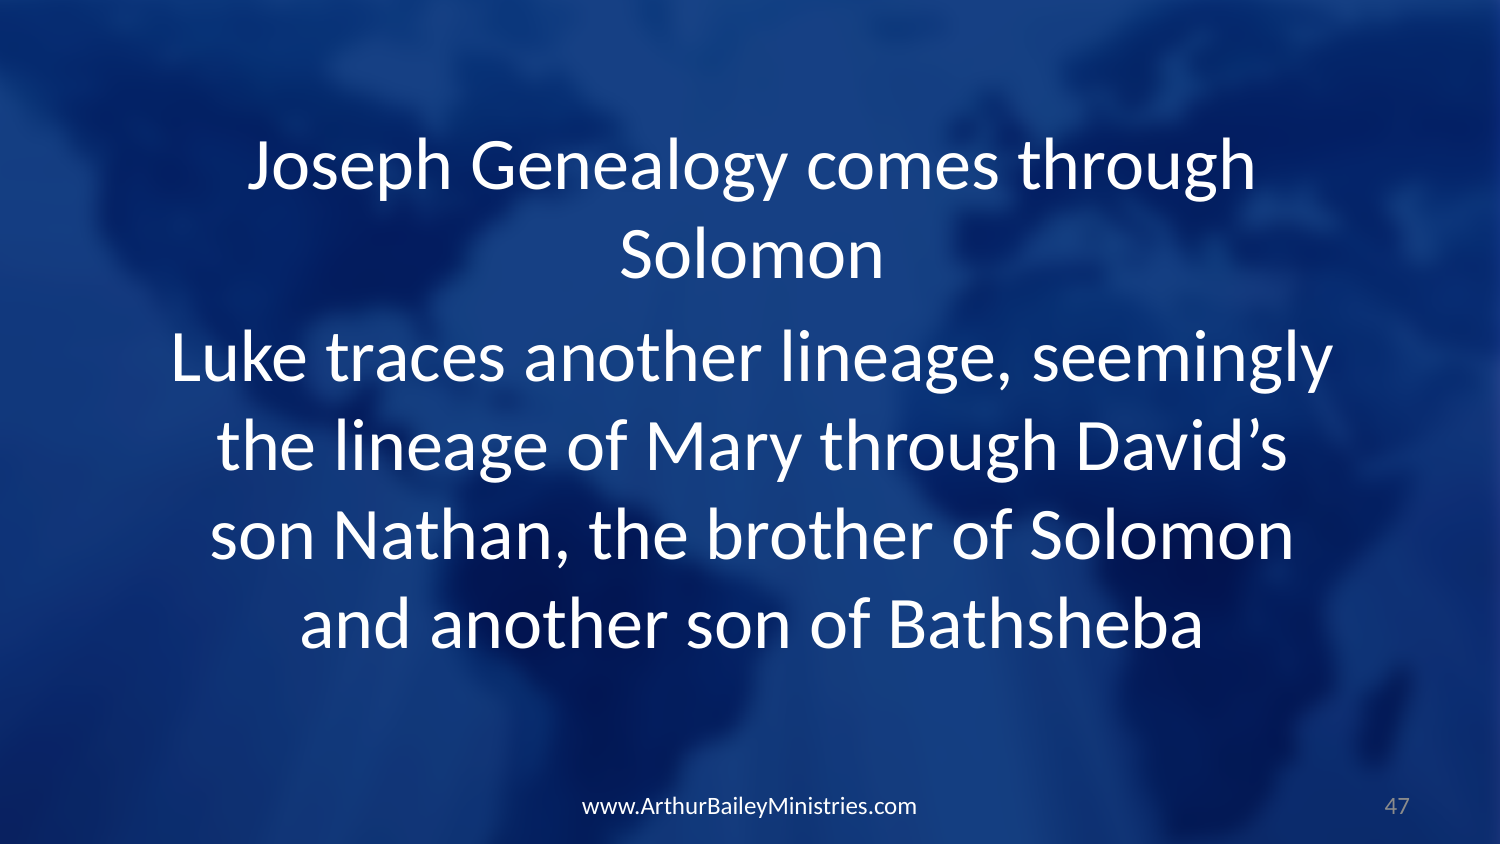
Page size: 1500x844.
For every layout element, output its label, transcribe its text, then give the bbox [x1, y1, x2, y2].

list Joseph Genealogy comes through Solomon Luke traces another lineage, seemingly the lineage of Mary through David’s son Nathan, the brother of Solomon and another son of Bathsheba [151, 107, 1355, 741]
footer www.ArthurBaileyMinistries.com [512, 782, 988, 827]
slide_number 47 [1074, 782, 1425, 827]
picture [0, 0, 1500, 844]
